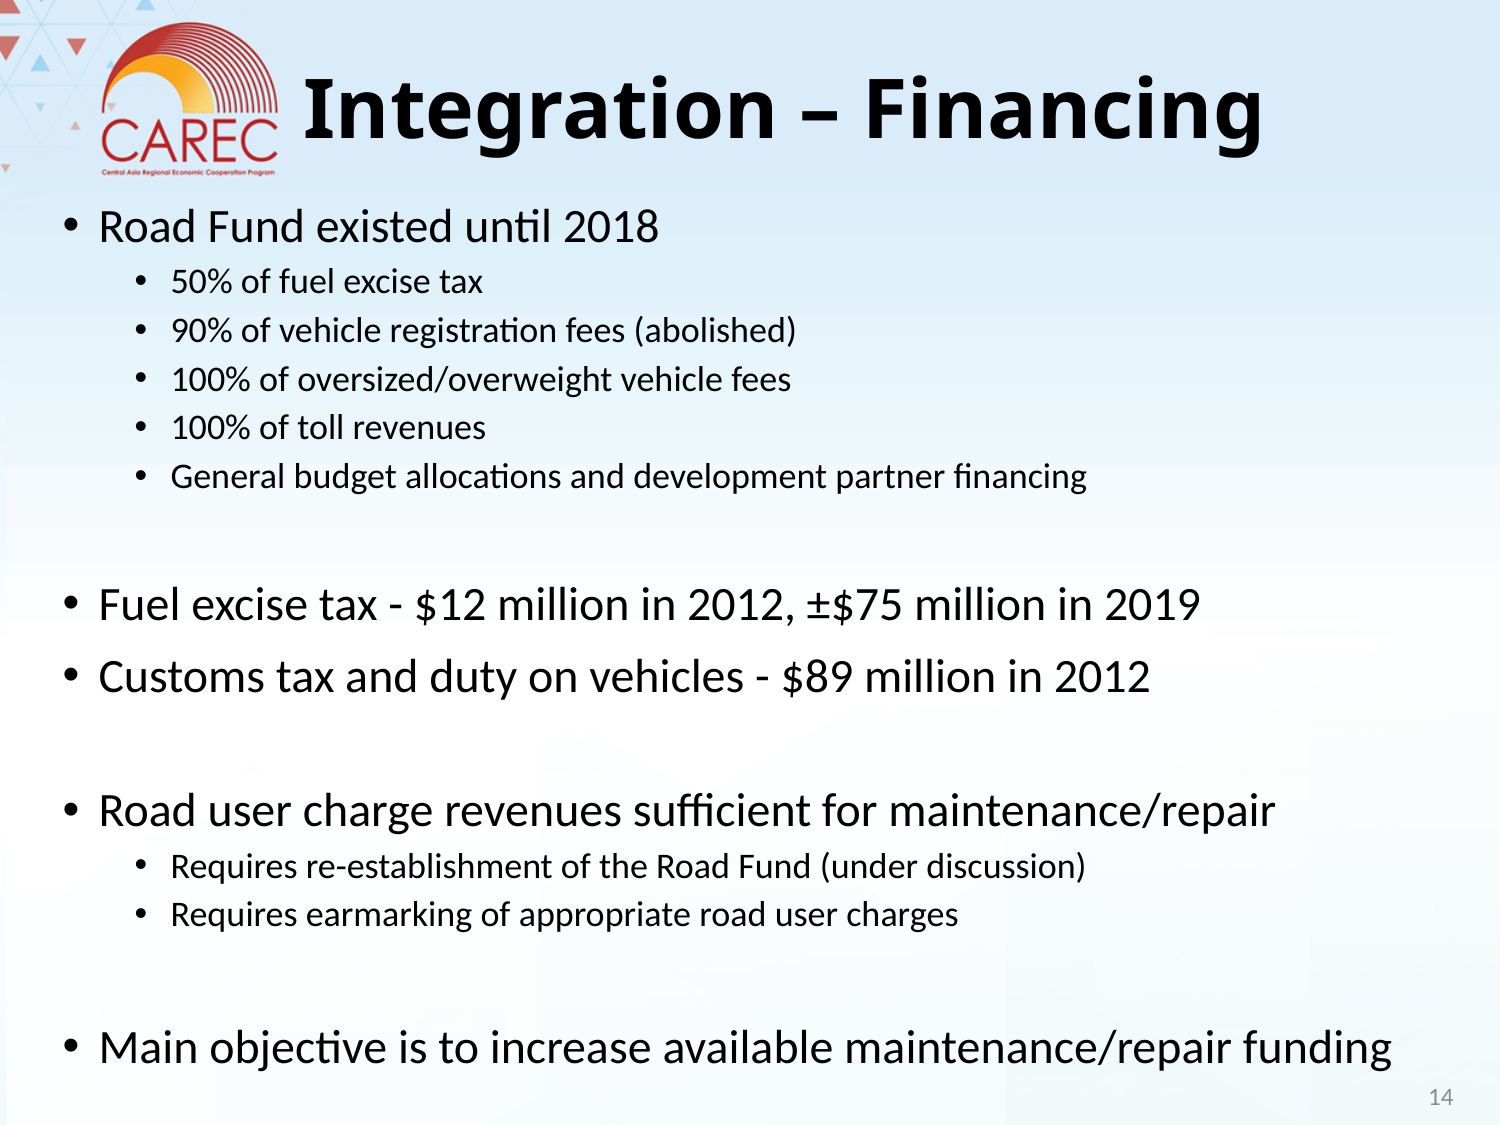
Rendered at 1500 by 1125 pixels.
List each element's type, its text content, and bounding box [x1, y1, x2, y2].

picture [0, 0, 1500, 1125]
slide_number 14 [1381, 1065, 1500, 1125]
list Road Fund existed until 2018 50% of fuel excise tax 90% of vehicle registration fees (abolished) 100% of oversized/overweight vehicle fees 100% of toll revenues General budget allocations and development partner financing Fuel excise tax - $12 million in 2012, ±$75 million in 2019 Customs tax and duty on vehicles - $89 million in 2012 Road user charge revenues sufficient for maintenance/repair Requires re-establishment of the Road Fund (under discussion) Requires earmarking of appropriate road user charges Main objective is to increase available maintenance/repair funding [47, 193, 1500, 1083]
title Integration – Financing [288, 59, 1500, 164]
